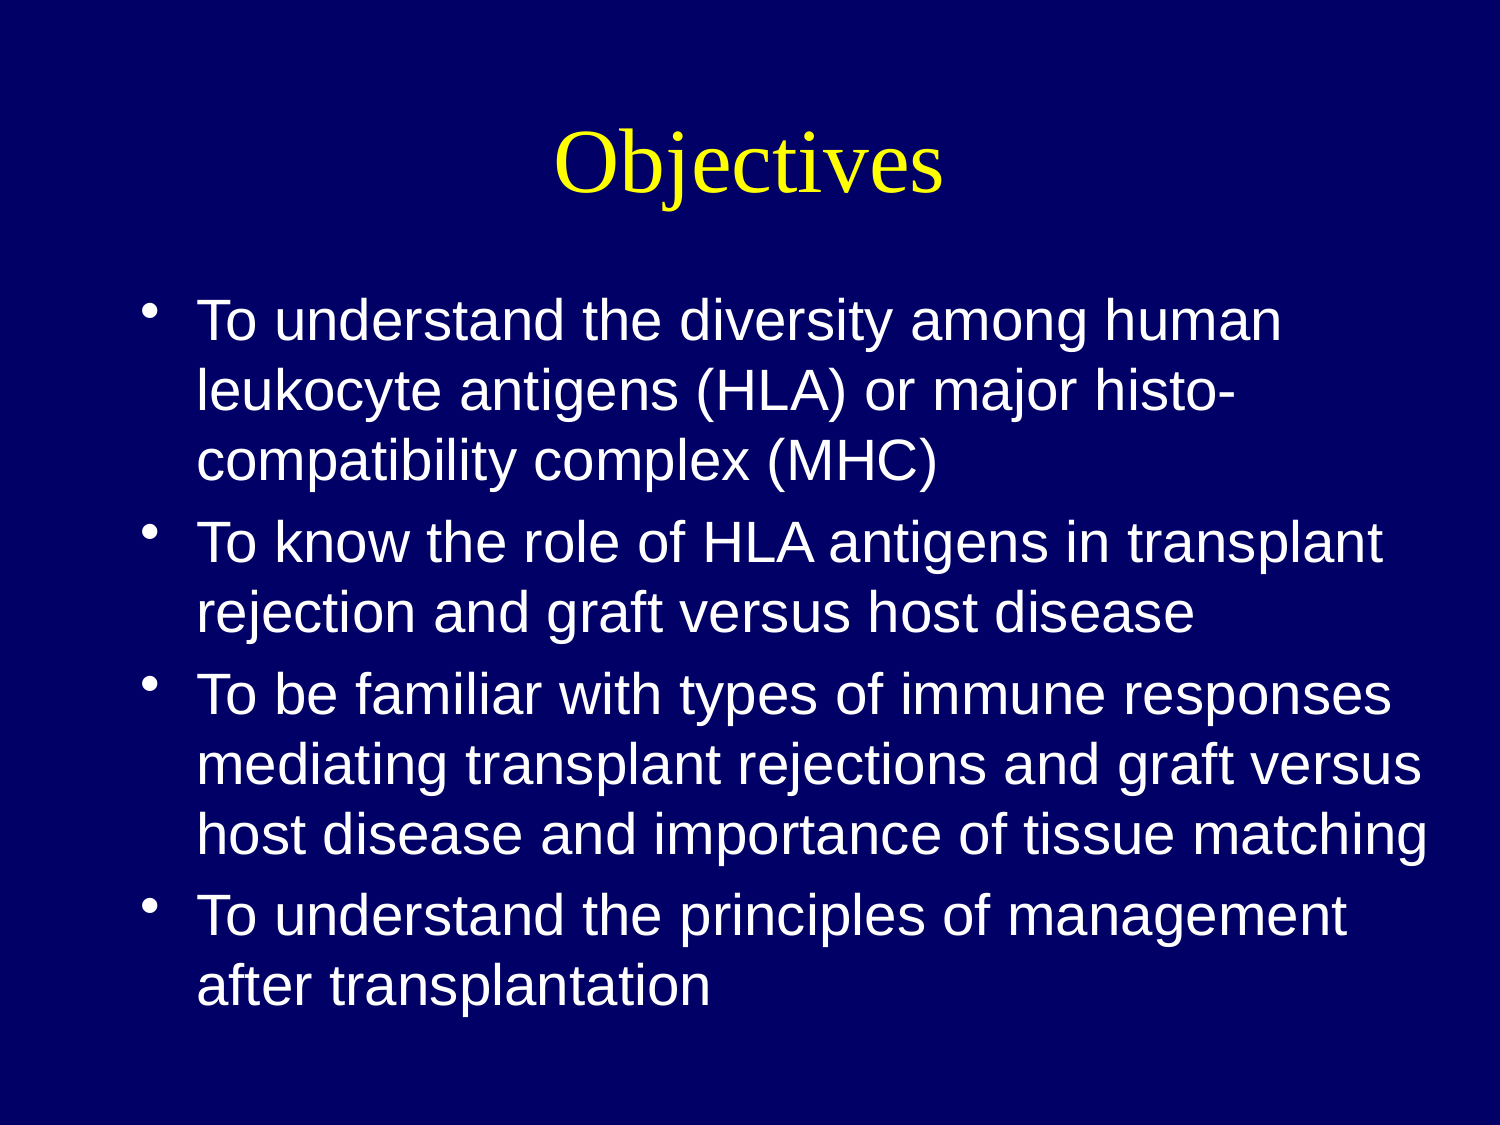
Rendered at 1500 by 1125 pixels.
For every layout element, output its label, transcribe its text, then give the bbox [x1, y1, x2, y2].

list To understand the diversity among human leukocyte antigens (HLA) or major histo-compatibility complex (MHC) To know the role of HLA antigens in transplant rejection and graft versus host disease To be familiar with types of immune responses mediating transplant rejections and graft versus host disease and importance of tissue matching To understand the principles of management after transplantation [124, 274, 1451, 951]
title Objectives [112, 62, 1388, 251]
